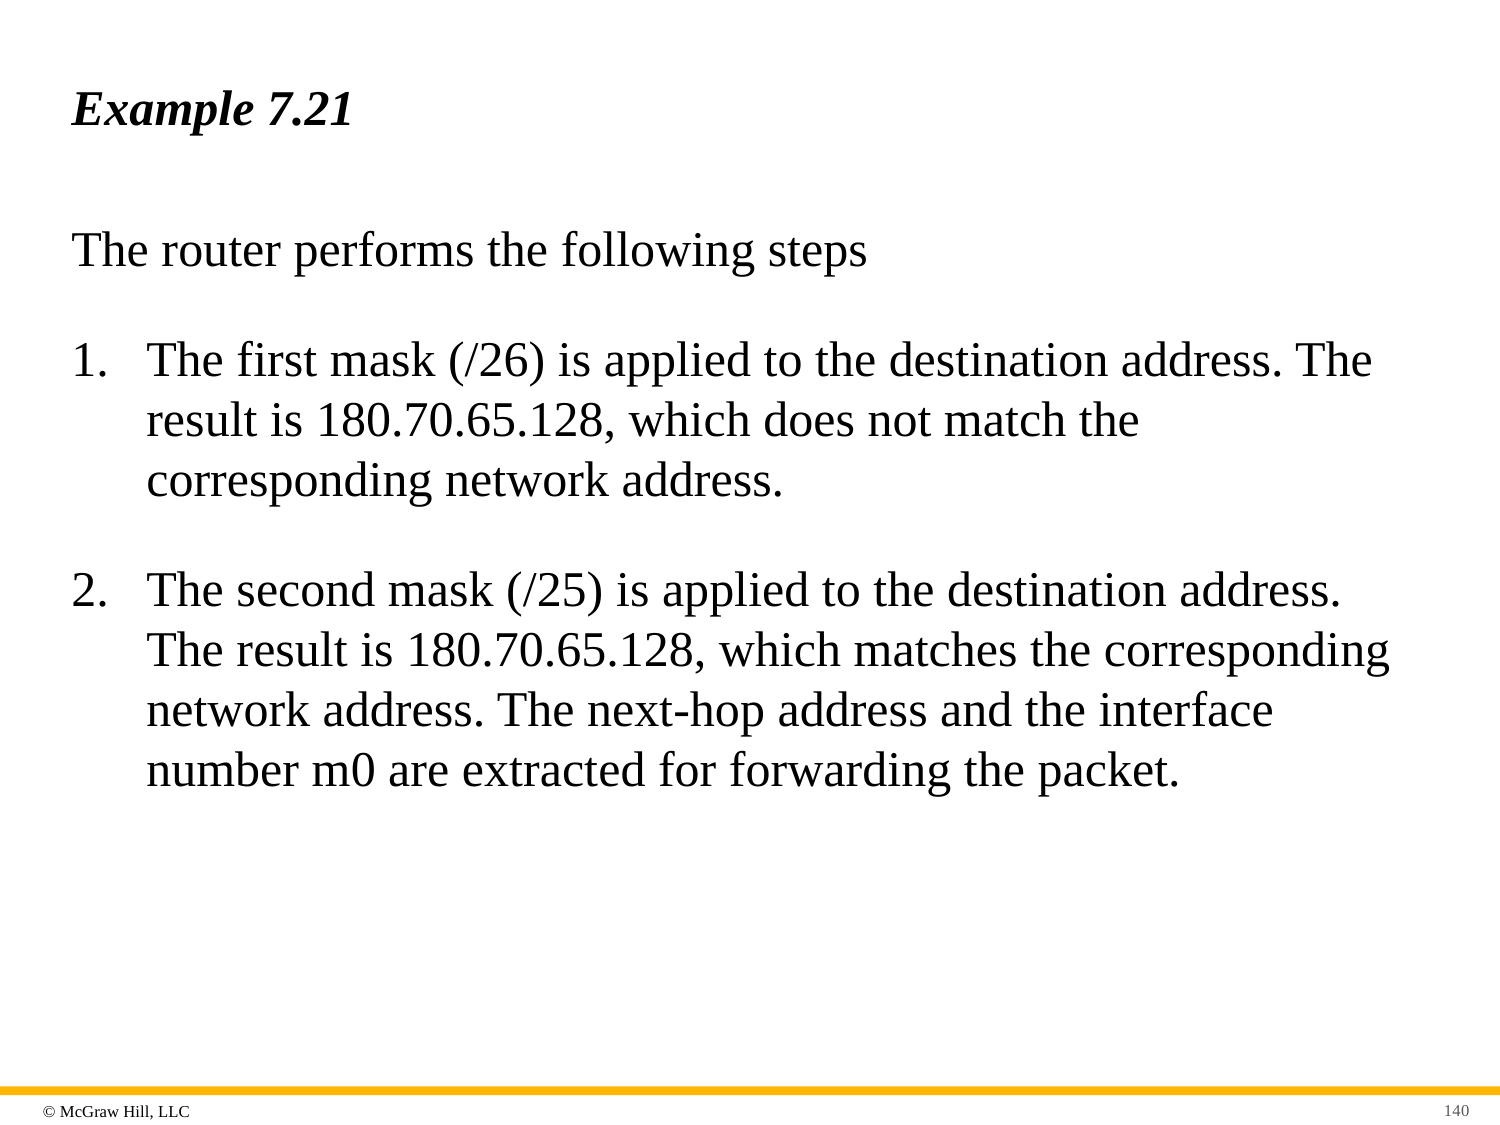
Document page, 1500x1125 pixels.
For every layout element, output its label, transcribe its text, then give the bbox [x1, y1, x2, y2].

slide_number 140 [1418, 1096, 1477, 1123]
title Example 7.21 [56, 50, 1444, 162]
list The router performs the following steps The first mask (/26) is applied to the destination address. The result is 180.70.65.128, which does not match the corresponding network address. The second mask (/25) is applied to the destination address. The result is 180.70.65.128, which matches the corresponding network address. The next-hop address and the interface number m0 are extracted for forwarding the packet. [56, 209, 1444, 1043]
